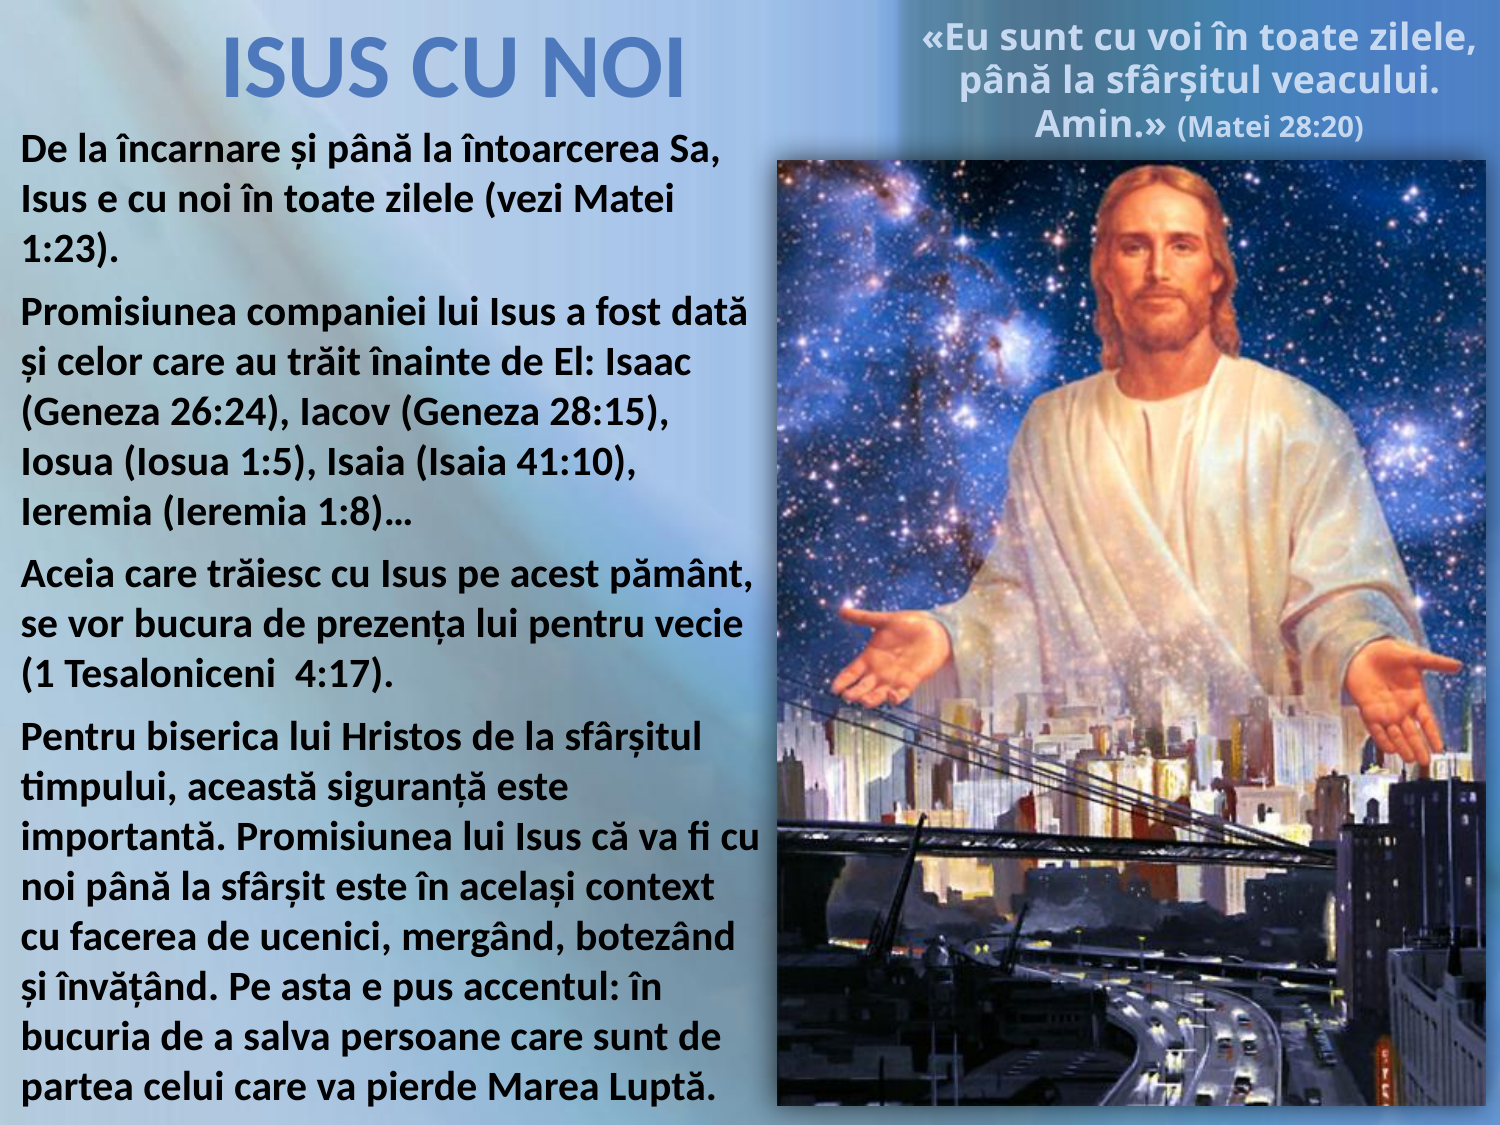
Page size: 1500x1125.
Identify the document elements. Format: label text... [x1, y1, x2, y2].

picture [0, 0, 1500, 1125]
text_box ISUS CU NOI [0, 0, 903, 123]
text_box «Eu sunt cu voi în toate zilele, până la sfârșitul veacului. Amin.» (Matei 28:20) [903, 0, 1496, 149]
text_box De la încarnare și până la întoarcerea Sa, Isus e cu noi în toate zilele (vezi Matei 1:23). Promisiunea companiei lui Isus a fost dată și celor care au trăit înainte de El: Isaac (Geneza 26:24), Iacov (Geneza 28:15), Iosua (Iosua 1:5), Isaia (Isaia 41:10), Ieremia (Ieremia 1:8)… Aceia care trăiesc cu Isus pe acest pământ, se vor bucura de prezența lui pentru vecie (1 Tesaloniceni 4:17). Pentru biserica lui Hristos de la sfârșitul timpului, această siguranță este importantă. Promisiunea lui Isus că va fi cu noi până la sfârșit este în același context cu facerea de ucenici, mergând, botezând și învățând. Pe asta e pus accentul: în bucuria de a salva persoane care sunt de partea celui care va pierde Marea Luptă. [5, 113, 777, 1117]
